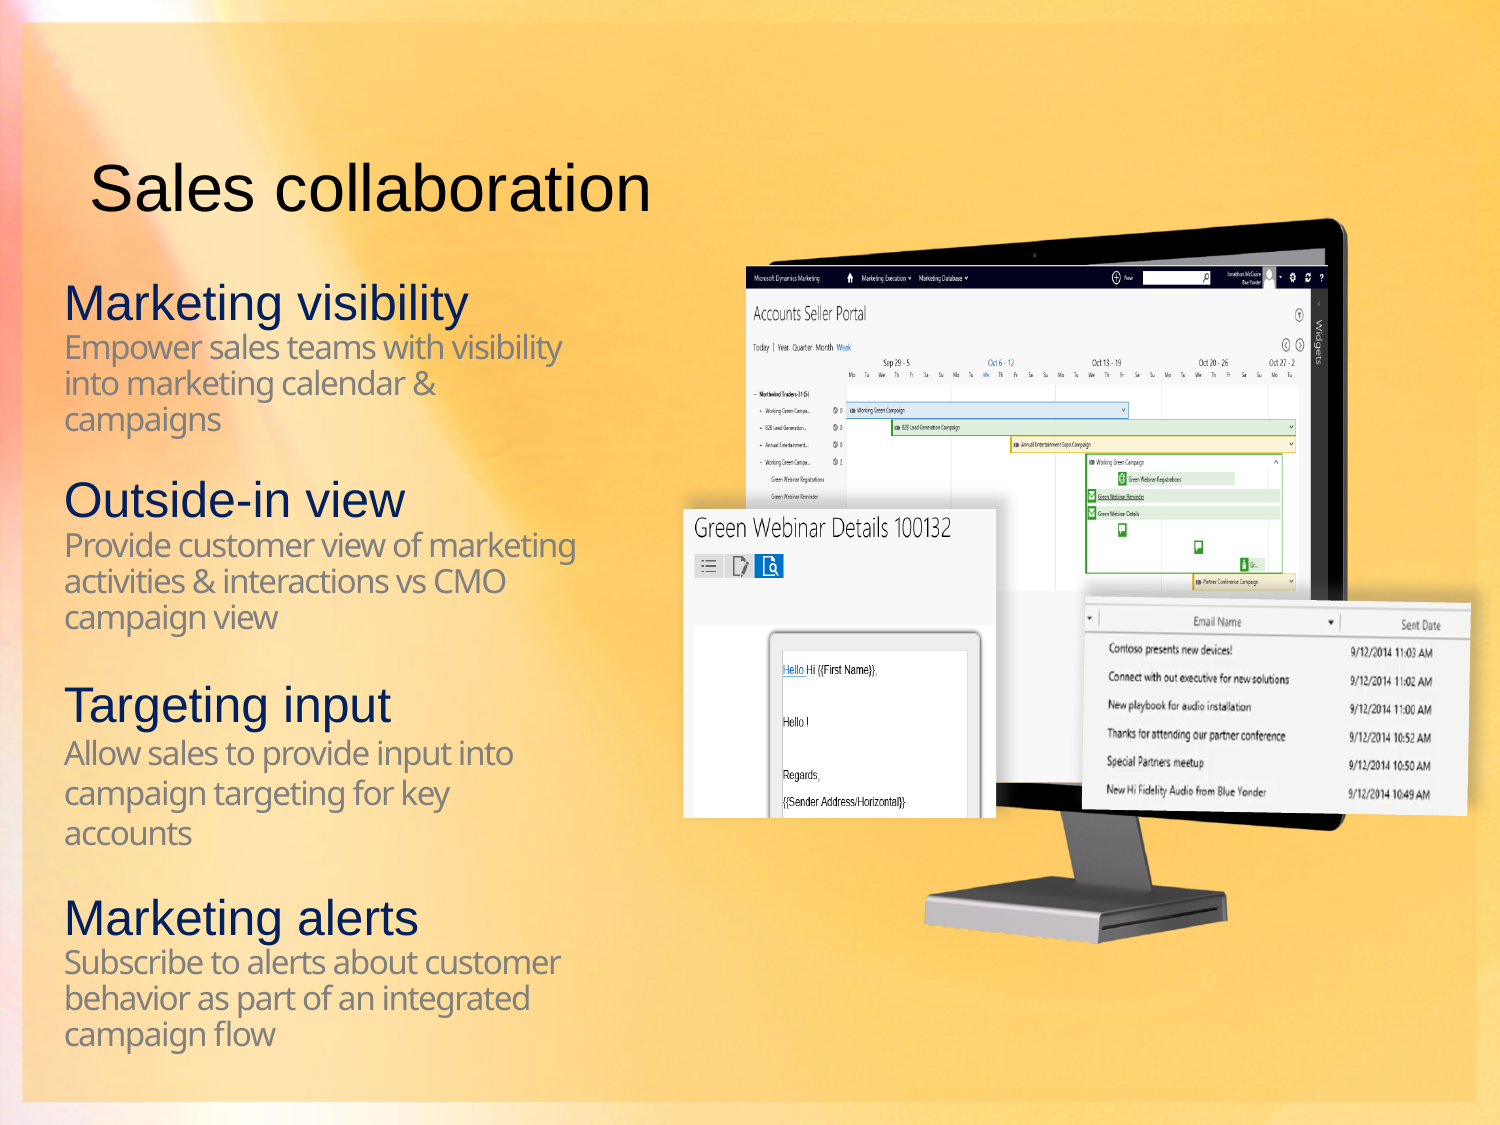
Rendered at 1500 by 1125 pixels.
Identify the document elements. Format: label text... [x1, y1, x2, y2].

title Sales collaboration [74, 45, 1425, 233]
picture [0, 0, 1500, 1125]
text_box Marketing visibility Empower sales teams with visibility into marketing calendar & campaigns Outside-in view Provide customer view of marketing activities & interactions vs CMO campaign view Targeting input Allow sales to provide input into campaign targeting for key accounts Marketing alerts Subscribe to alerts about customer behavior as part of an integrated campaign flow [63, 277, 565, 1051]
